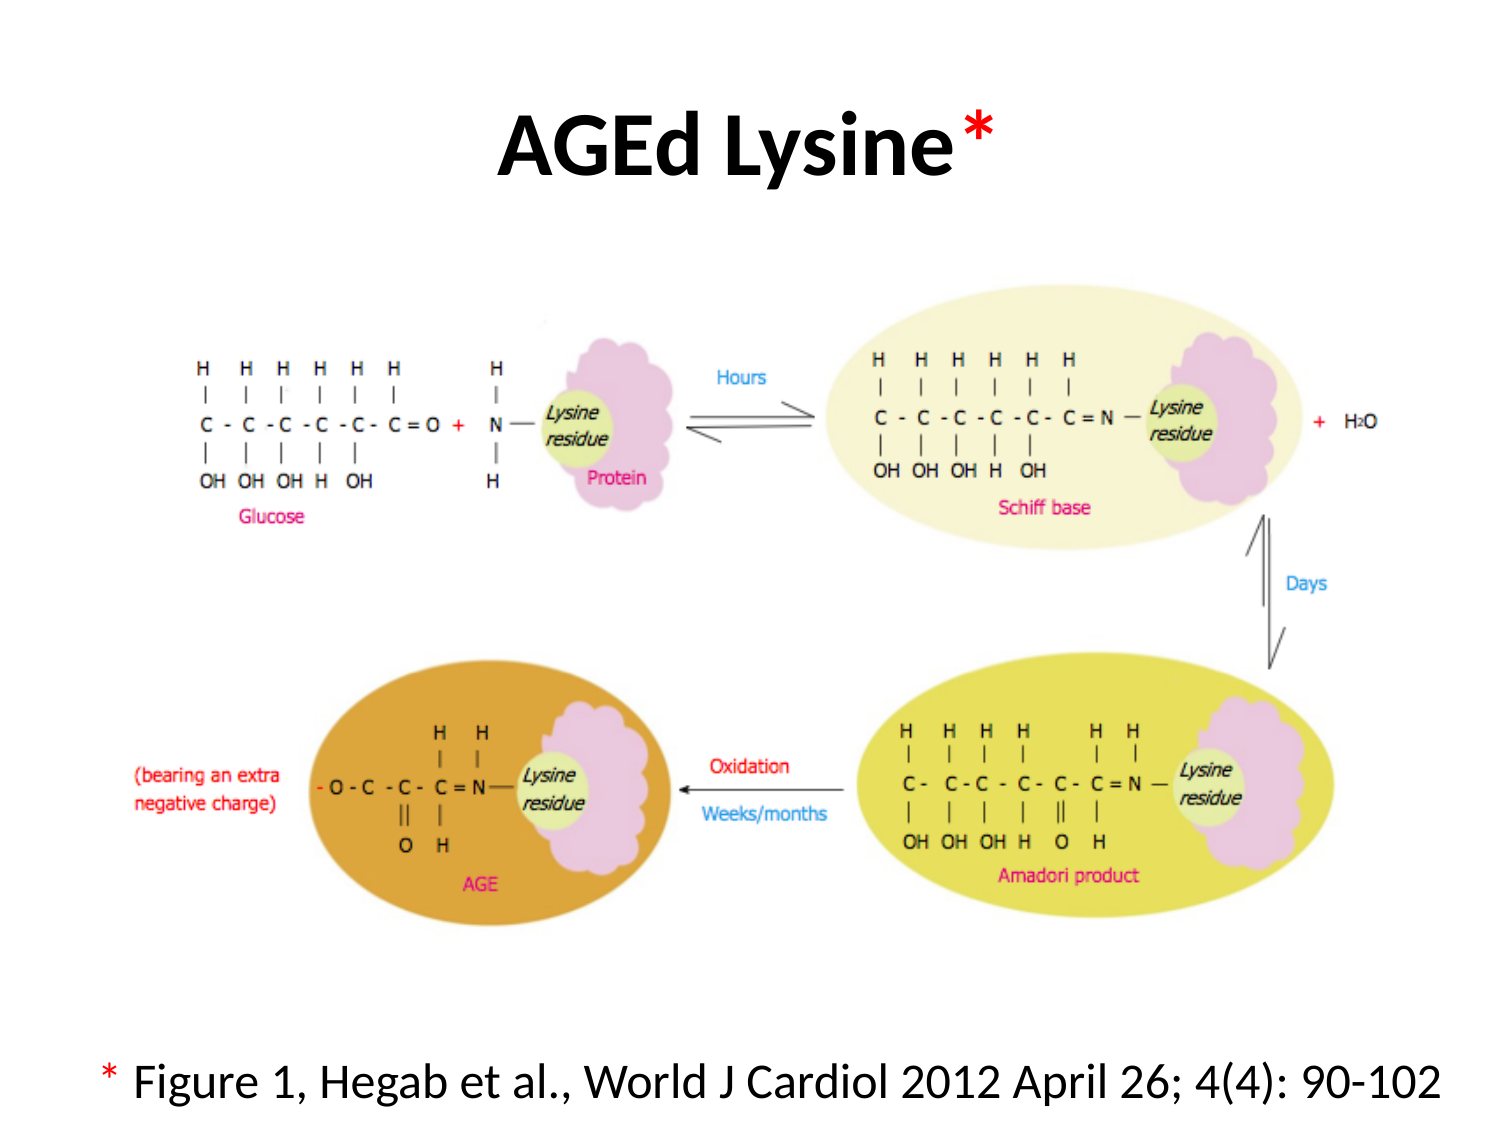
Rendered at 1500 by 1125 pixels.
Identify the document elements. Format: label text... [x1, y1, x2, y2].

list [74, 237, 1426, 981]
text_box * Figure 1, Hegab et al., World J Cardiol 2012 April 26; 4(4): 90-102 [82, 1041, 1458, 1117]
title AGEd Lysine* [75, 45, 1425, 233]
